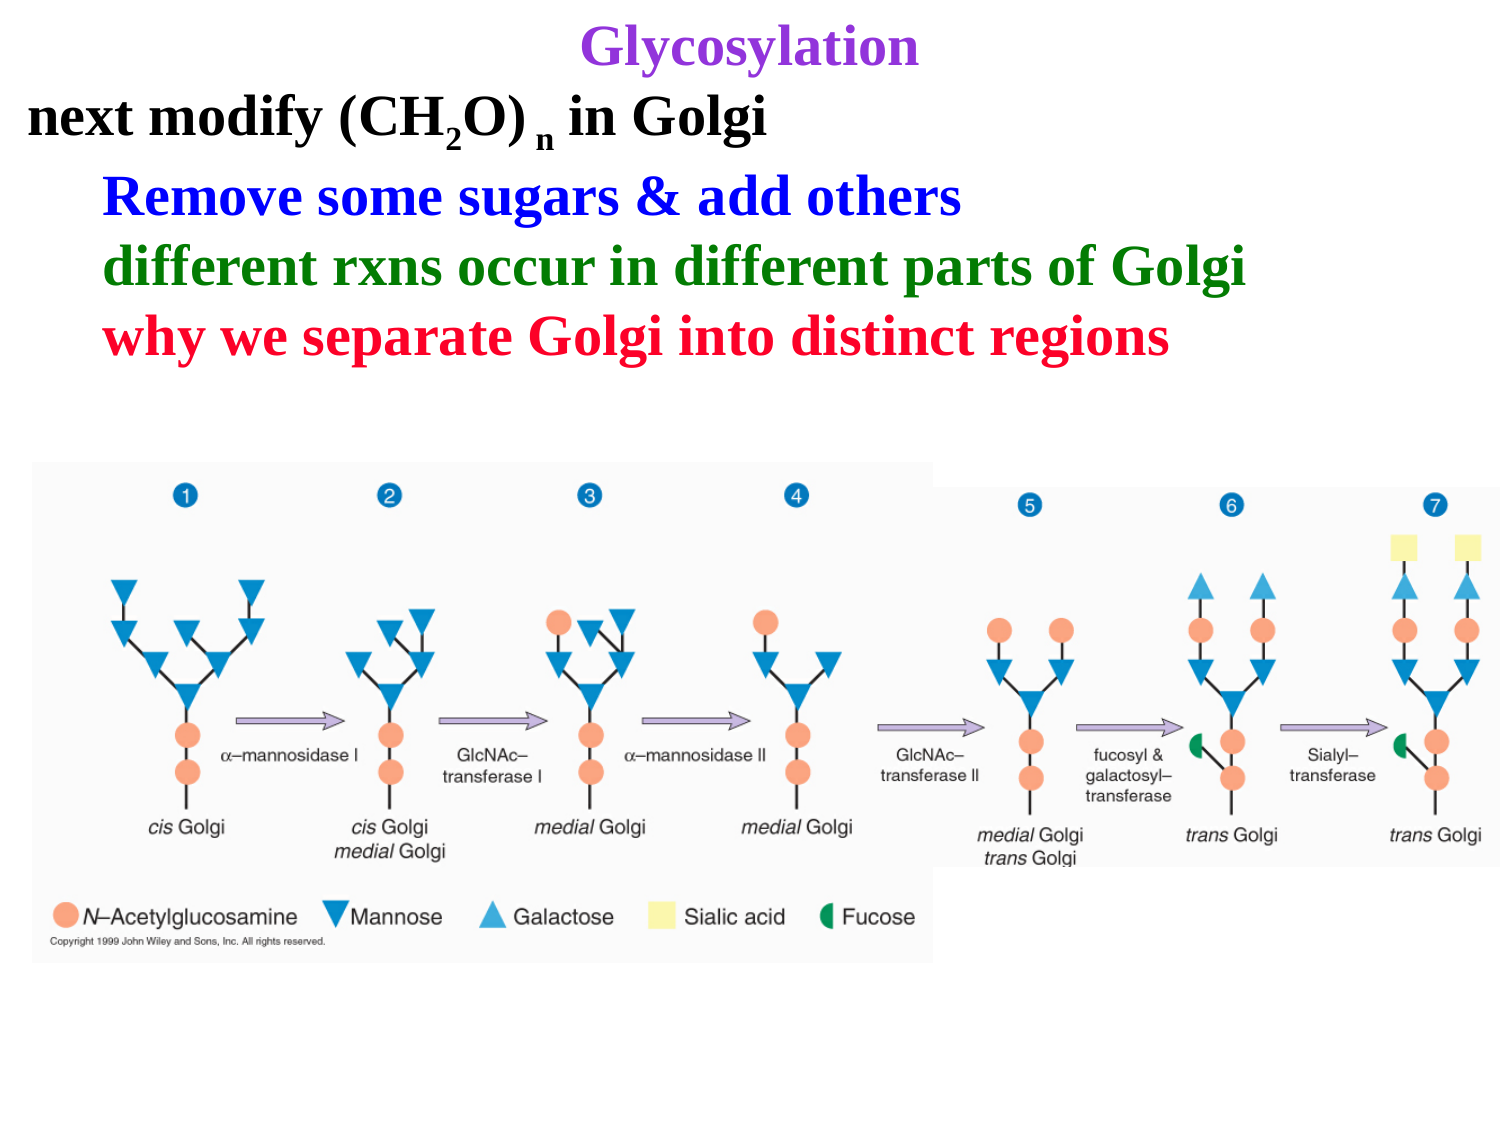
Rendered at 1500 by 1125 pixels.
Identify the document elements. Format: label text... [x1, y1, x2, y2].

text_box Glycosylation next modify (CH2O) n in Golgi Remove some sugars & add others different rxns occur in different parts of Golgi why we separate Golgi into distinct regions [12, 0, 1488, 435]
picture [32, 462, 1500, 963]
